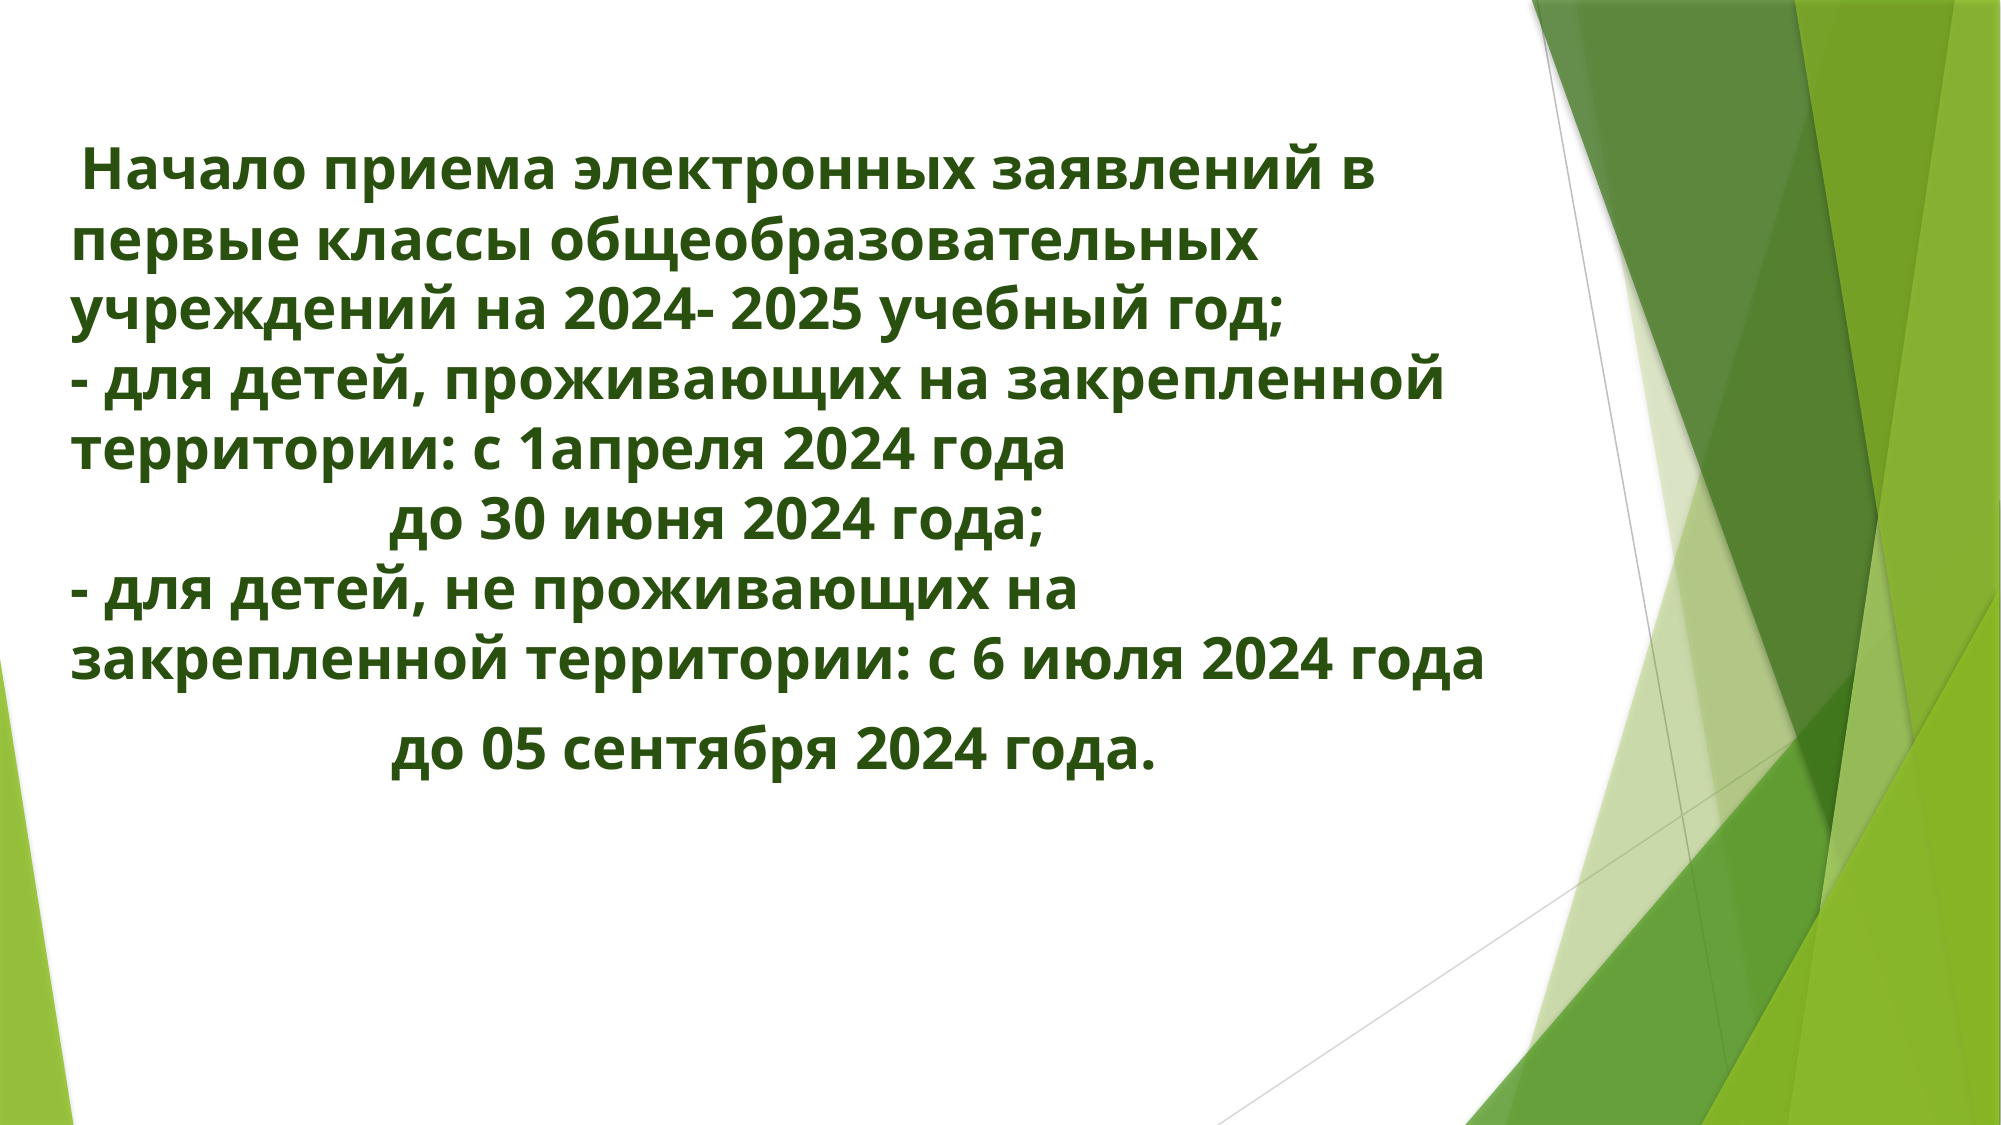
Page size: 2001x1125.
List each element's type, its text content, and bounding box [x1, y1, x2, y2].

list Начало приема электронных заявлений в первые классы общеобразовательных учреждений на 2024- 2025 учебный год; - для детей, проживающих на закрепленной территории: с 1апреля 2024 года до 30 июня 2024 года; - для детей, не проживающих на закрепленной территории: с 6 июля 2024 года до 05 сентября 2024 года. [55, 124, 1522, 992]
